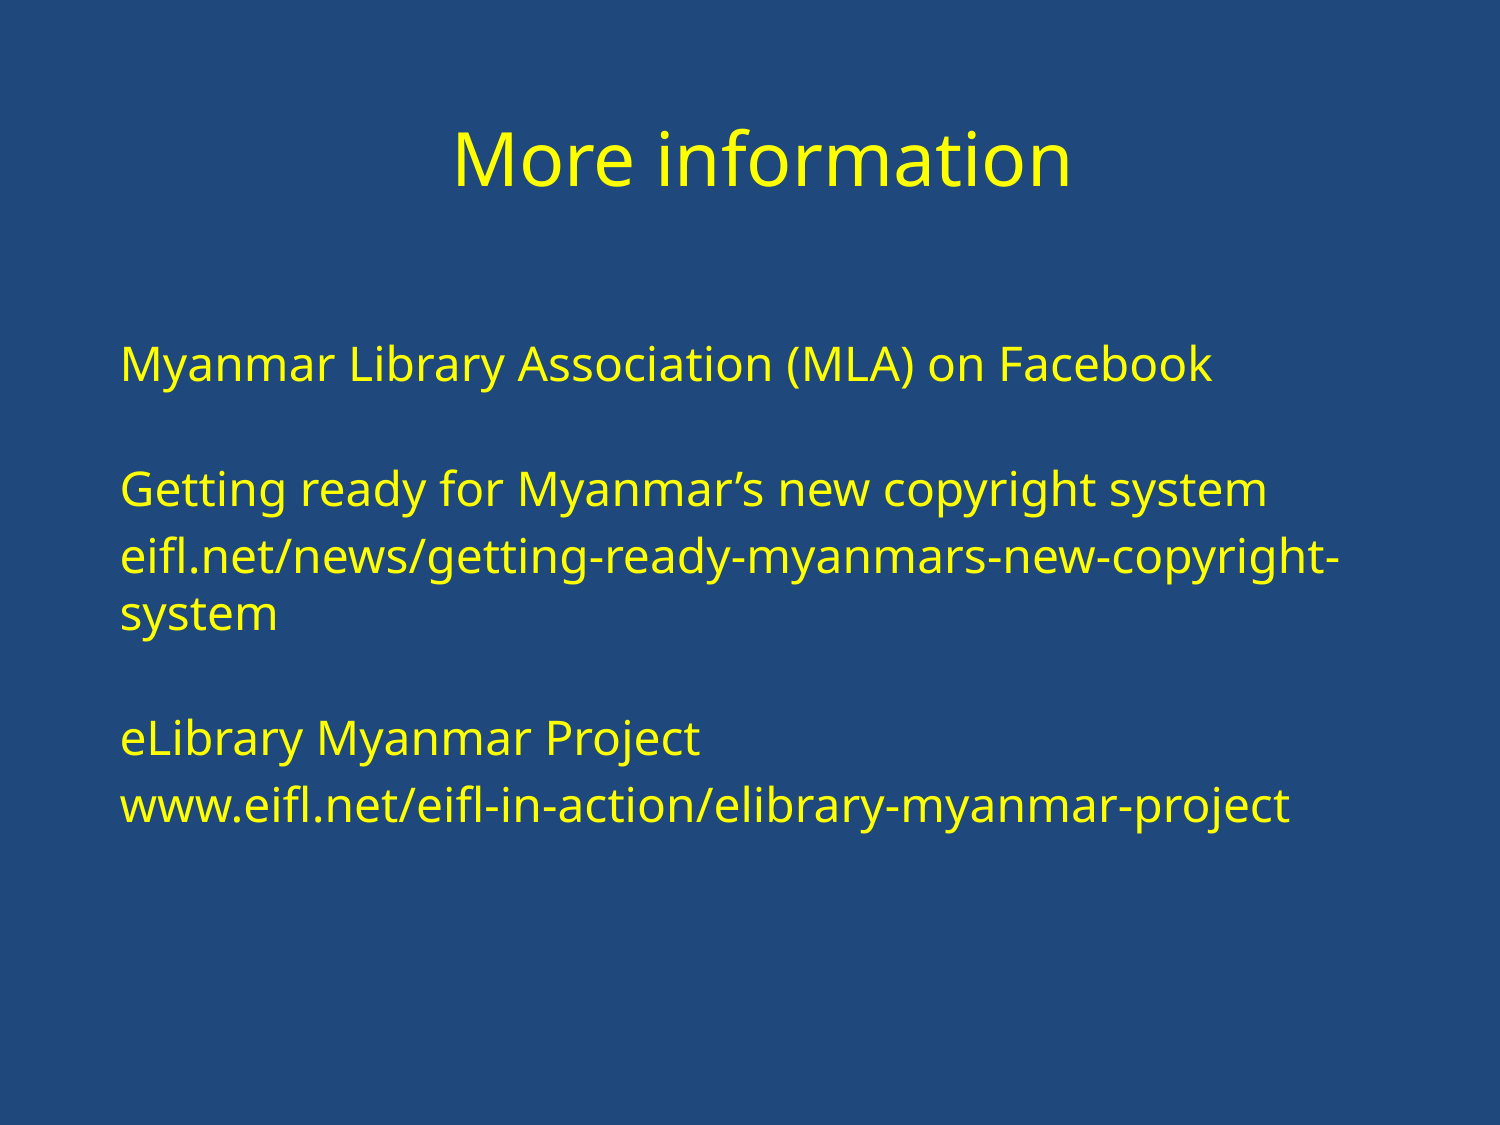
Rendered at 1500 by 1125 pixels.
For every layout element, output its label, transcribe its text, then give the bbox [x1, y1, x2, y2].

title More information [50, 62, 1475, 250]
list Myanmar Library Association (MLA) on Facebook Getting ready for Myanmar’s new copyright system eifl.net/news/getting-ready-myanmars-new-copyright-system eLibrary Myanmar Project www.eifl.net/eifl-in-action/elibrary-myanmar-project [99, 287, 1463, 1030]
